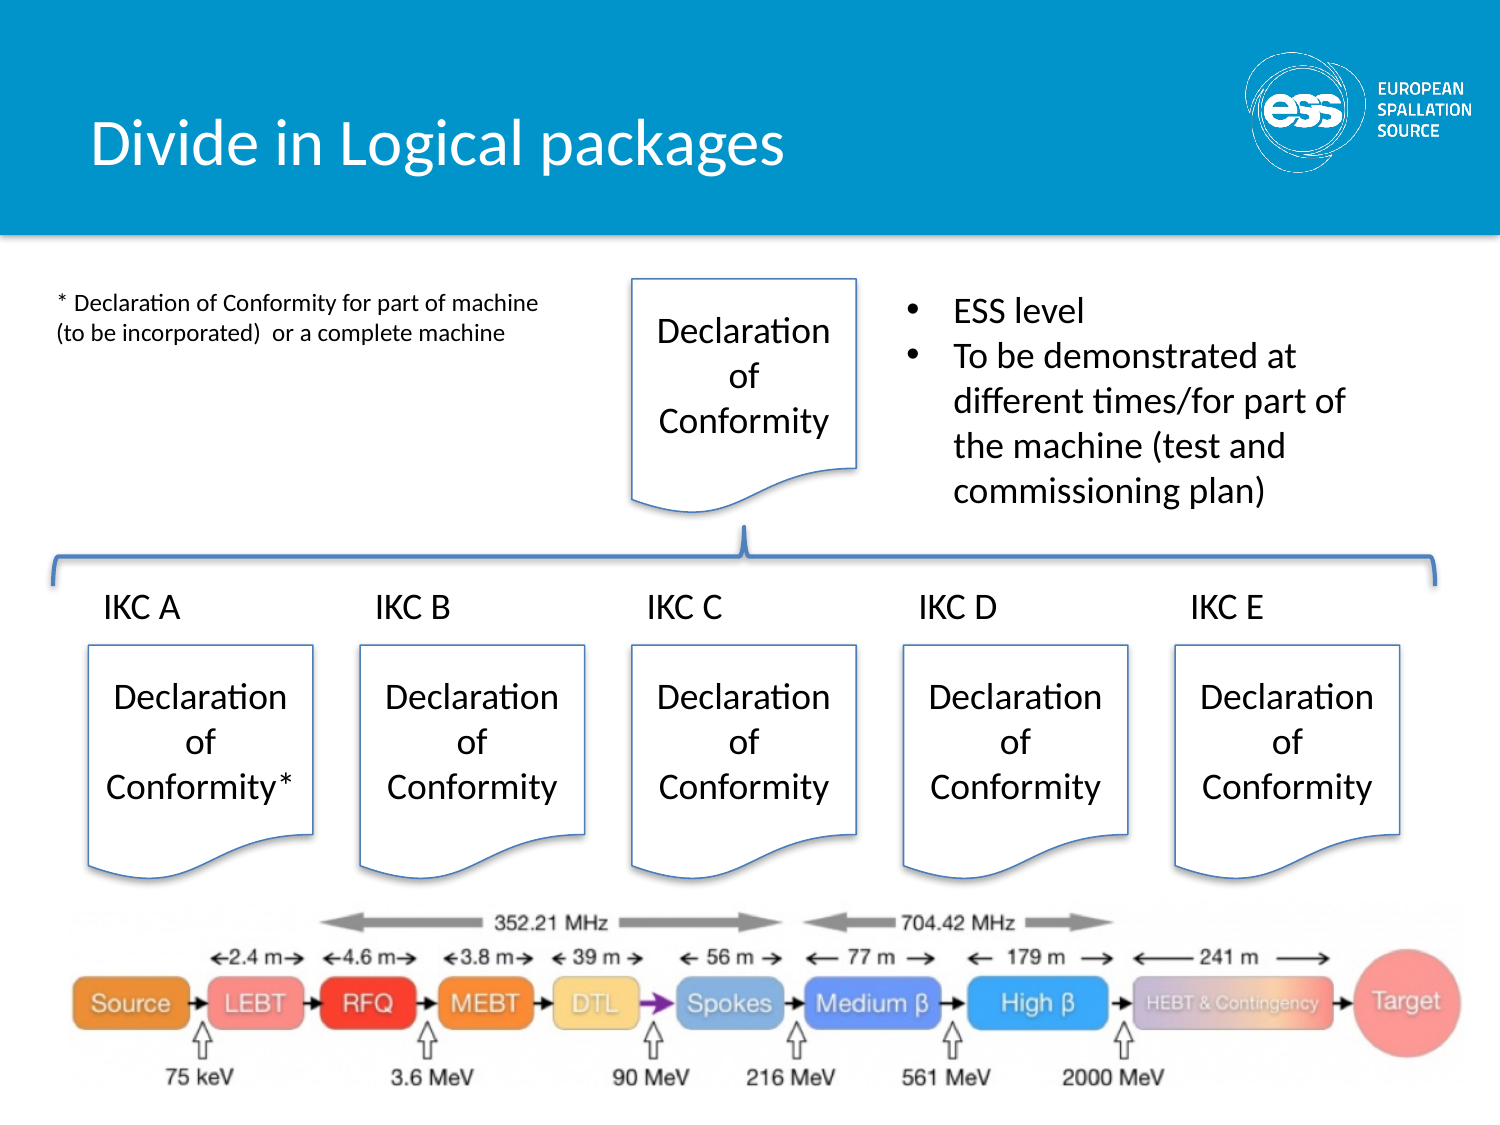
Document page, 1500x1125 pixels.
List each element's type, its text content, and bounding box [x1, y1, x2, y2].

picture [1418, 104, 1423, 115]
text_box * Declaration of Conformity for part of machine (to be incorporated) or a complete machine [41, 278, 573, 354]
picture [60, 899, 1471, 1107]
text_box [1174, 574, 1400, 882]
text_box Declaration of Conformity* [87, 644, 314, 880]
picture [1389, 104, 1393, 115]
picture [1398, 109, 1406, 115]
picture [1432, 125, 1438, 136]
picture [1264, 94, 1342, 127]
text_box Declaration of Conformity [631, 278, 858, 513]
picture [1436, 104, 1444, 115]
picture [1400, 83, 1407, 94]
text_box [631, 574, 857, 882]
picture [1379, 83, 1385, 94]
text_box ESS level To be demonstrated at different times/for part of the machine (test and commissioning plan) [891, 278, 1388, 519]
picture [1423, 83, 1430, 94]
text_box IKC A [88, 593, 313, 634]
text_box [359, 574, 585, 882]
title Divide in Logical packages [75, 45, 1247, 233]
picture [1422, 125, 1428, 134]
picture [1409, 104, 1415, 115]
picture [1454, 83, 1458, 94]
text_box [50, 524, 1438, 587]
picture [1443, 86, 1450, 93]
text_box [903, 574, 1129, 882]
